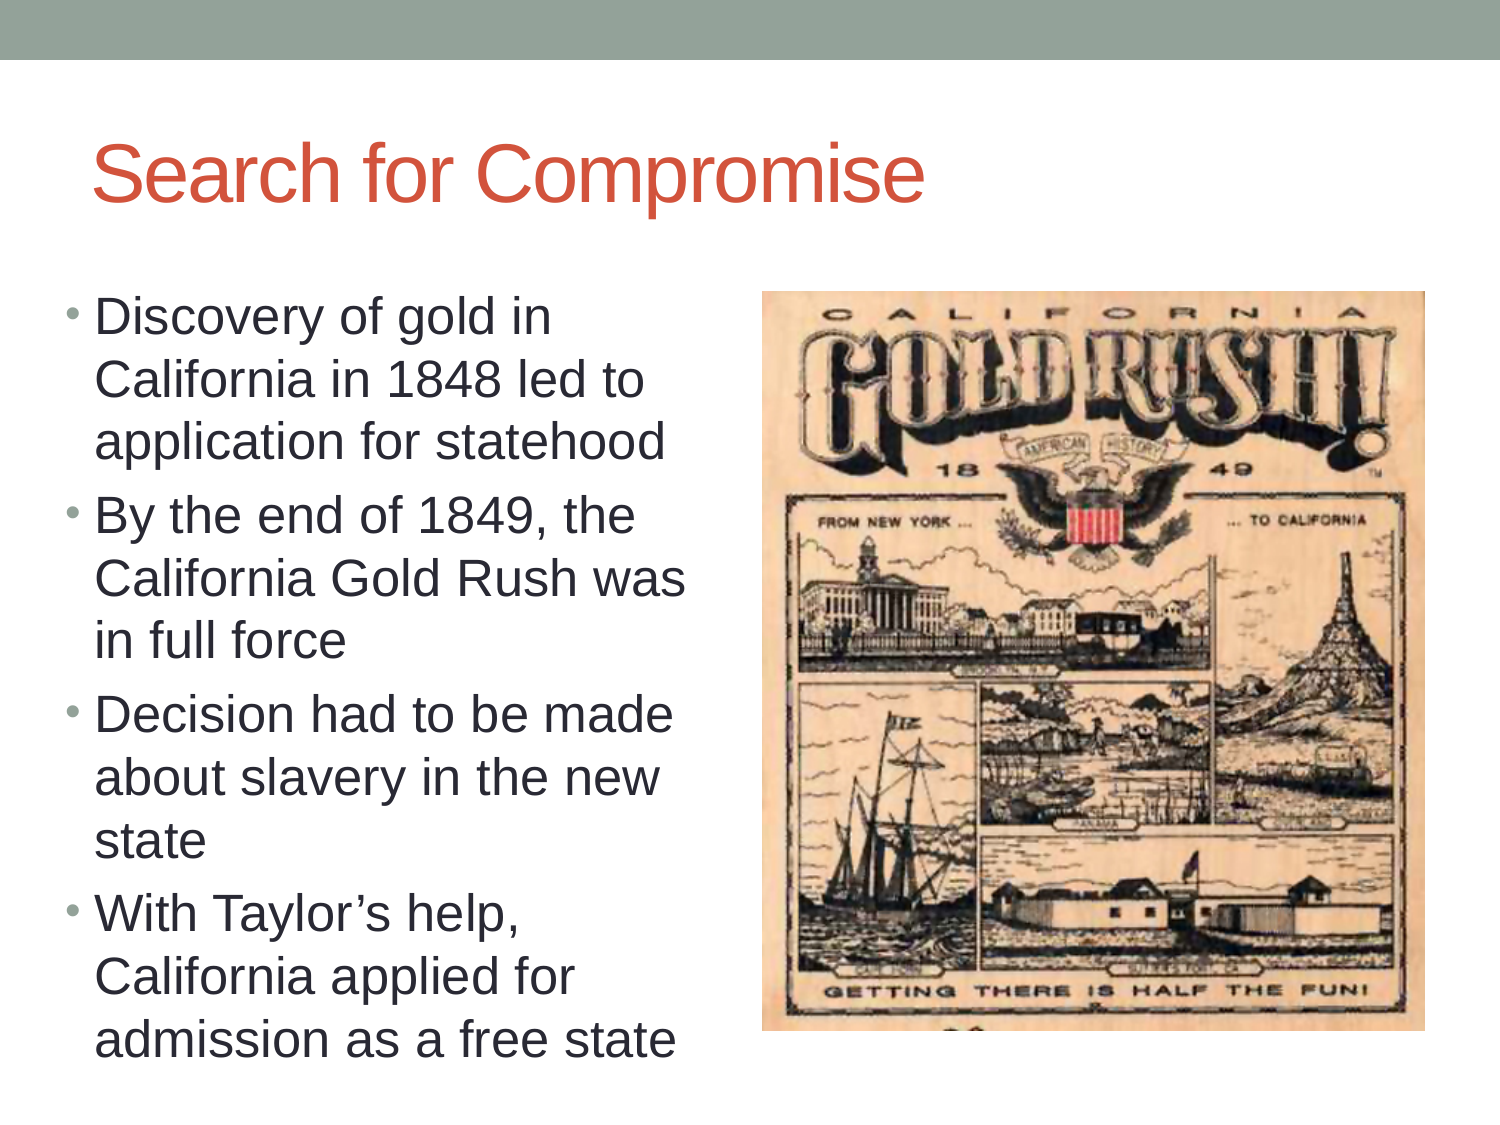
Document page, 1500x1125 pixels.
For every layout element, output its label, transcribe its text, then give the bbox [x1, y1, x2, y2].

list Discovery of gold in California in 1848 led to application for statehood By the end of 1849, the California Gold Rush was in full force Decision had to be made about slavery in the new state With Taylor’s help, California applied for admission as a free state [50, 274, 738, 1088]
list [762, 291, 1426, 1032]
title Search for Compromise [75, 87, 1425, 250]
